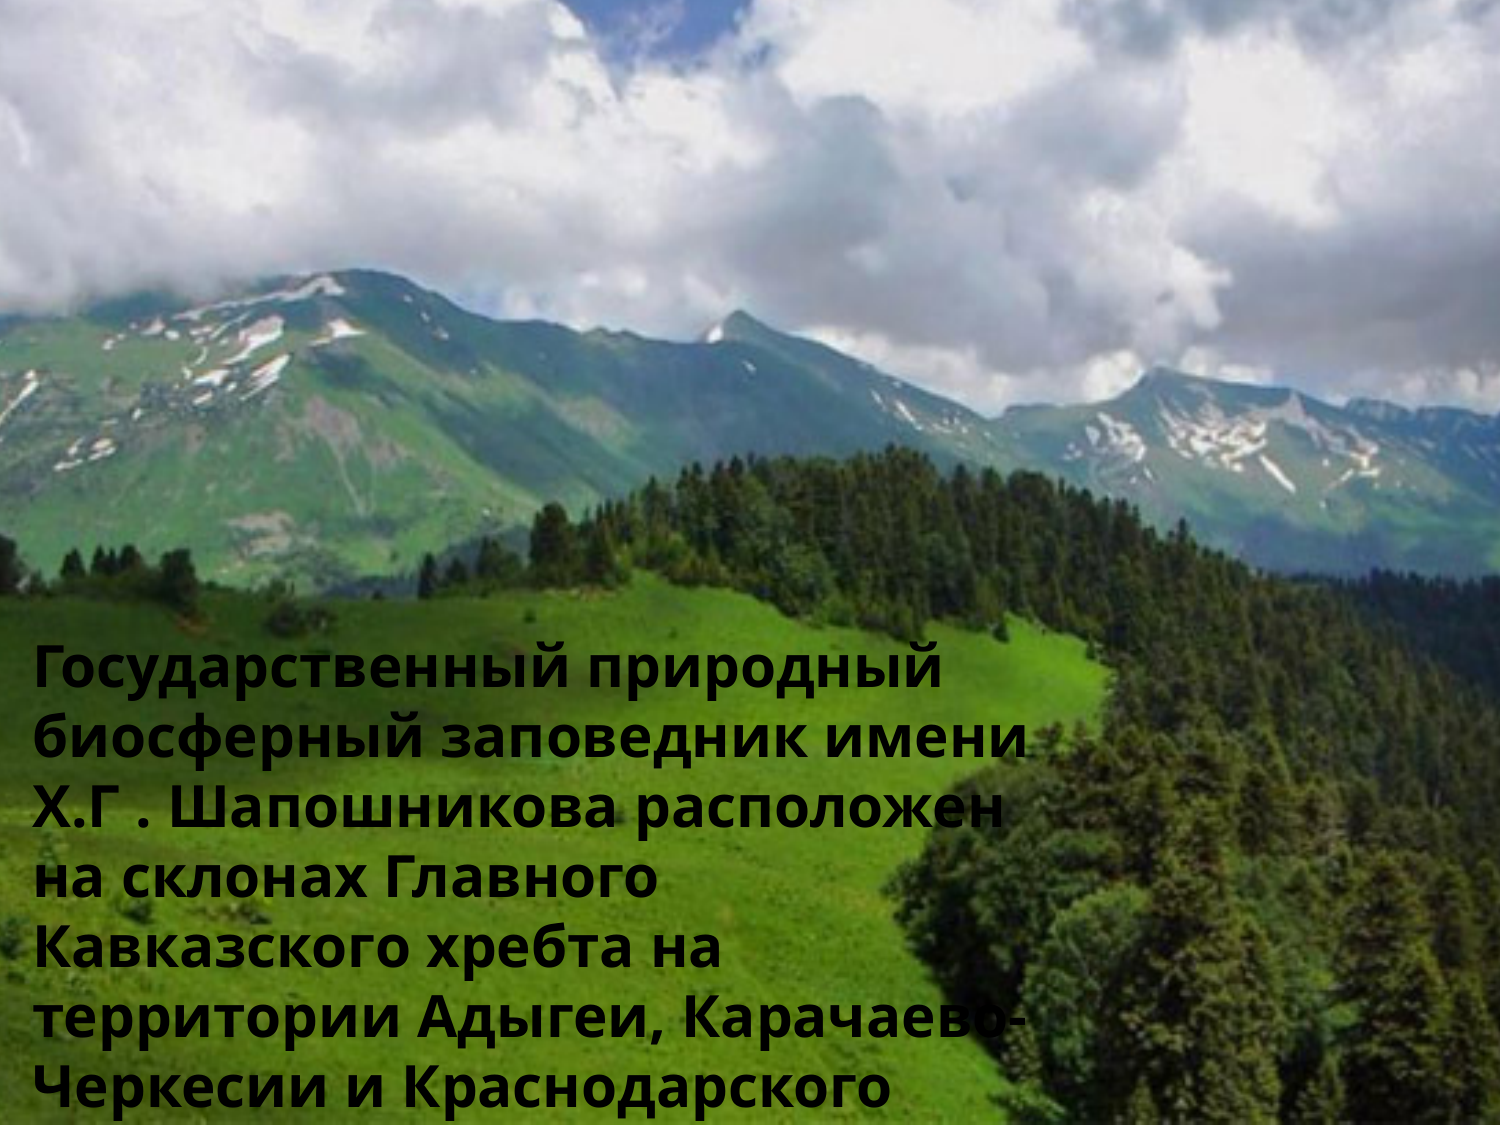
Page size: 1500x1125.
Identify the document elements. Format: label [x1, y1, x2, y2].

list [0, 0, 1500, 1125]
